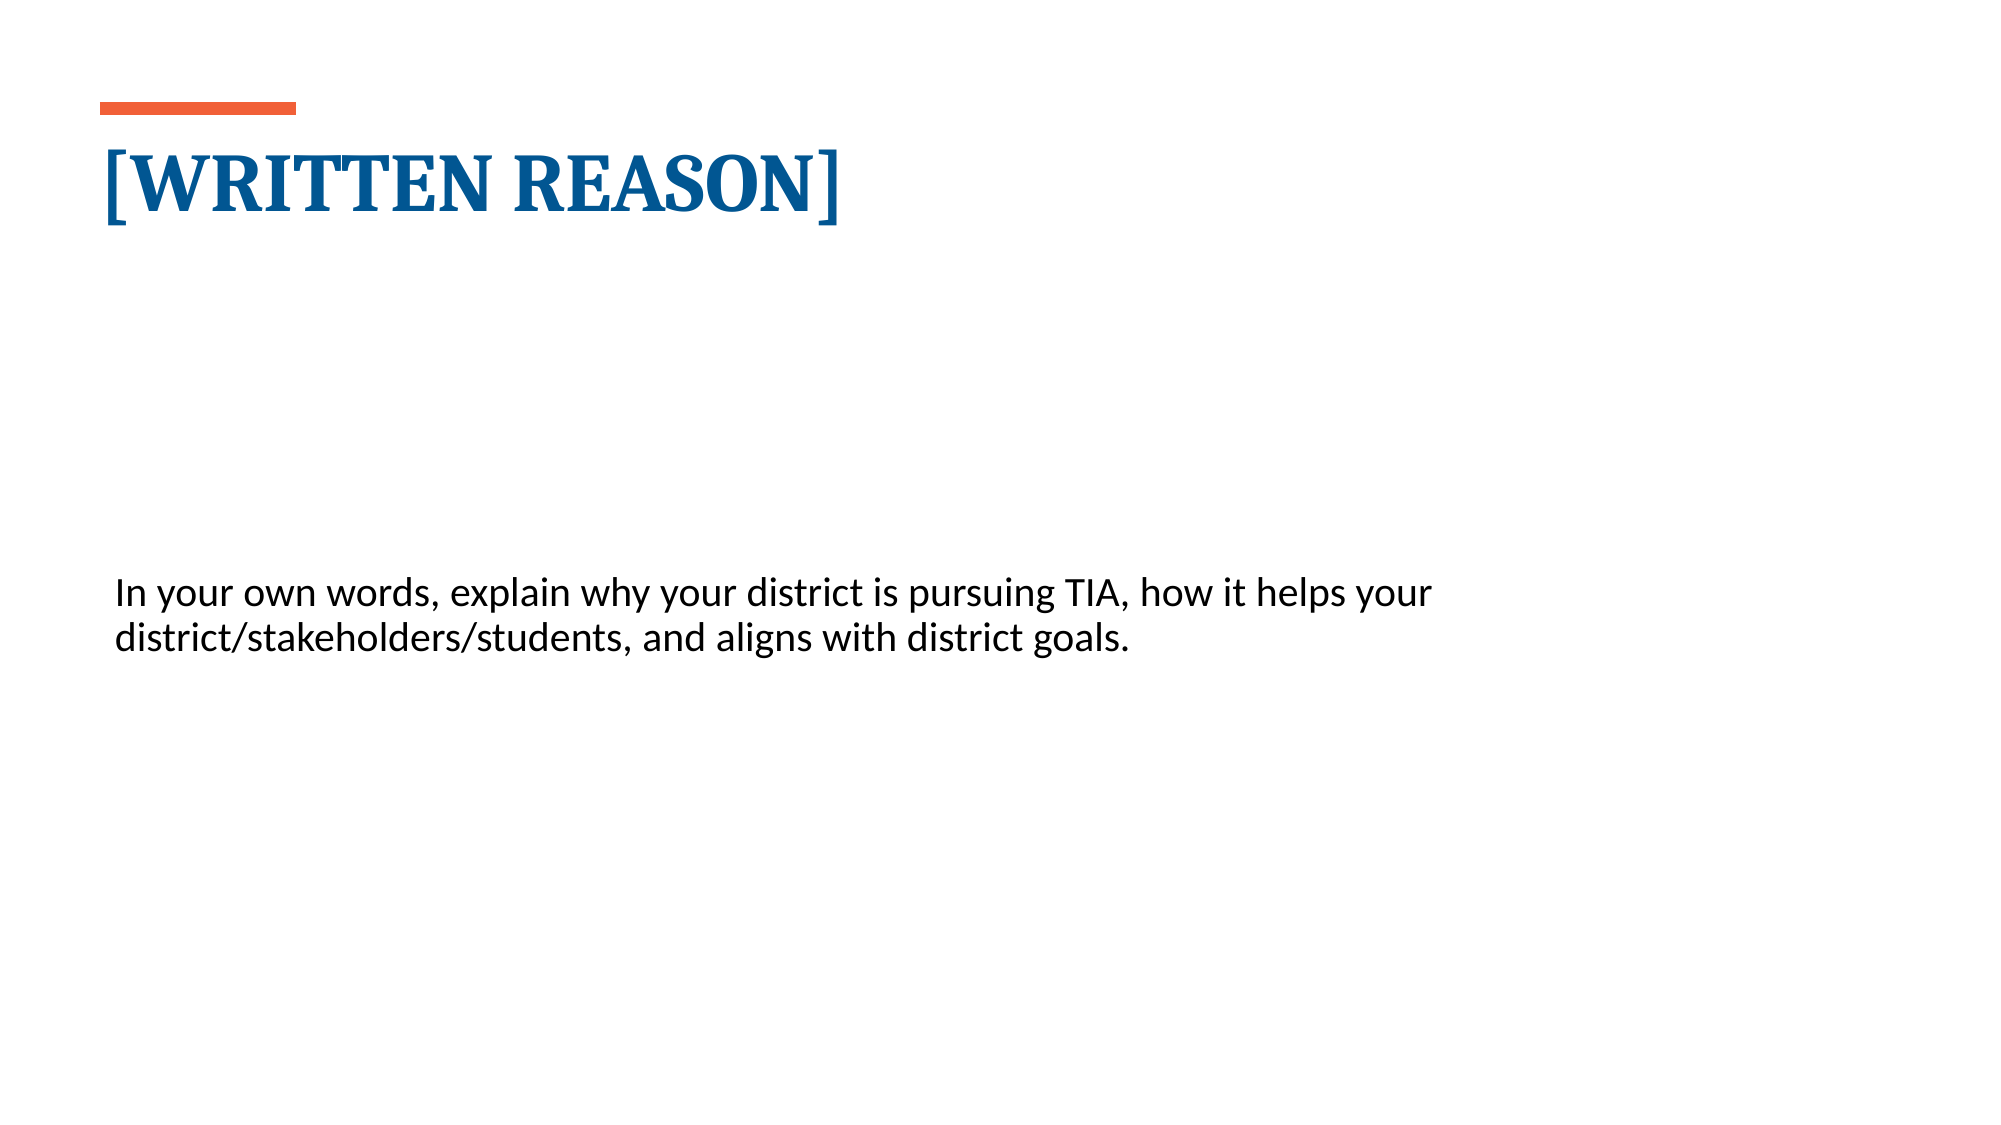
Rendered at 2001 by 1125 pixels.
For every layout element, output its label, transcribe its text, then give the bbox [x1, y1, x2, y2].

title [WRITTEN REASON] [99, 120, 1000, 313]
list In your own words, explain why your district is pursuing TIA, how it helps your district/stakeholders/students, and aligns with district goals. [99, 562, 1753, 1017]
